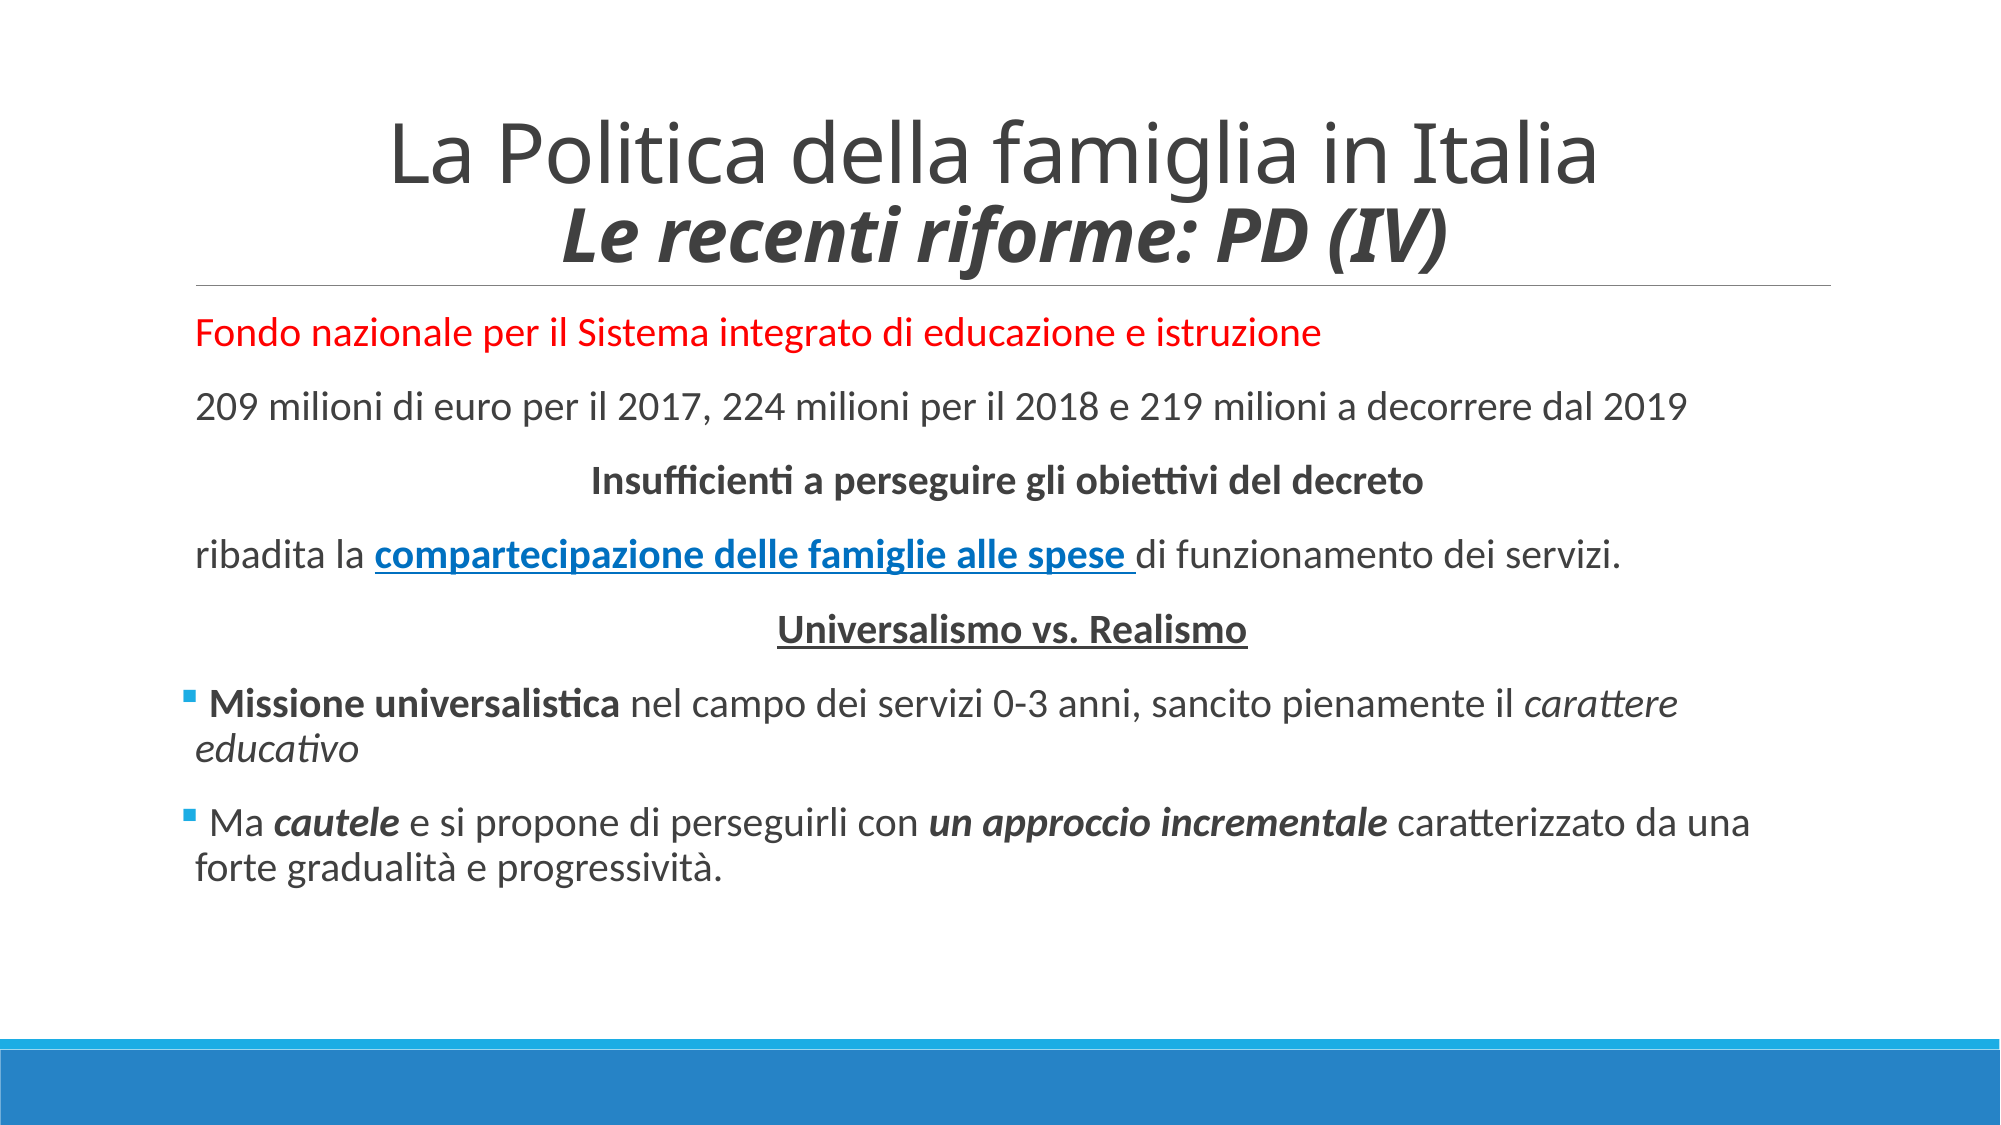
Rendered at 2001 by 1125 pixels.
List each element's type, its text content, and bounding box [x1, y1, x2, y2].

title La Politica della famiglia in Italia Le recenti riforme: PD (IV) [180, 47, 1830, 285]
list Fondo nazionale per il Sistema integrato di educazione e istruzione 209 milioni di euro per il 2017, 224 milioni per il 2018 e 219 milioni a decorrere dal 2019 Insufficienti a perseguire gli obiettivi del decreto ribadita la compartecipazione delle famiglie alle spese di funzionamento dei servizi. Universalismo vs. Realismo Missione universalistica nel campo dei servizi 0-3 anni, sancito pienamente il carattere educativo Ma cautele e si propone di perseguirli con un approccio incrementale caratterizzato da una forte gradualità e progressività. [180, 302, 1830, 963]
